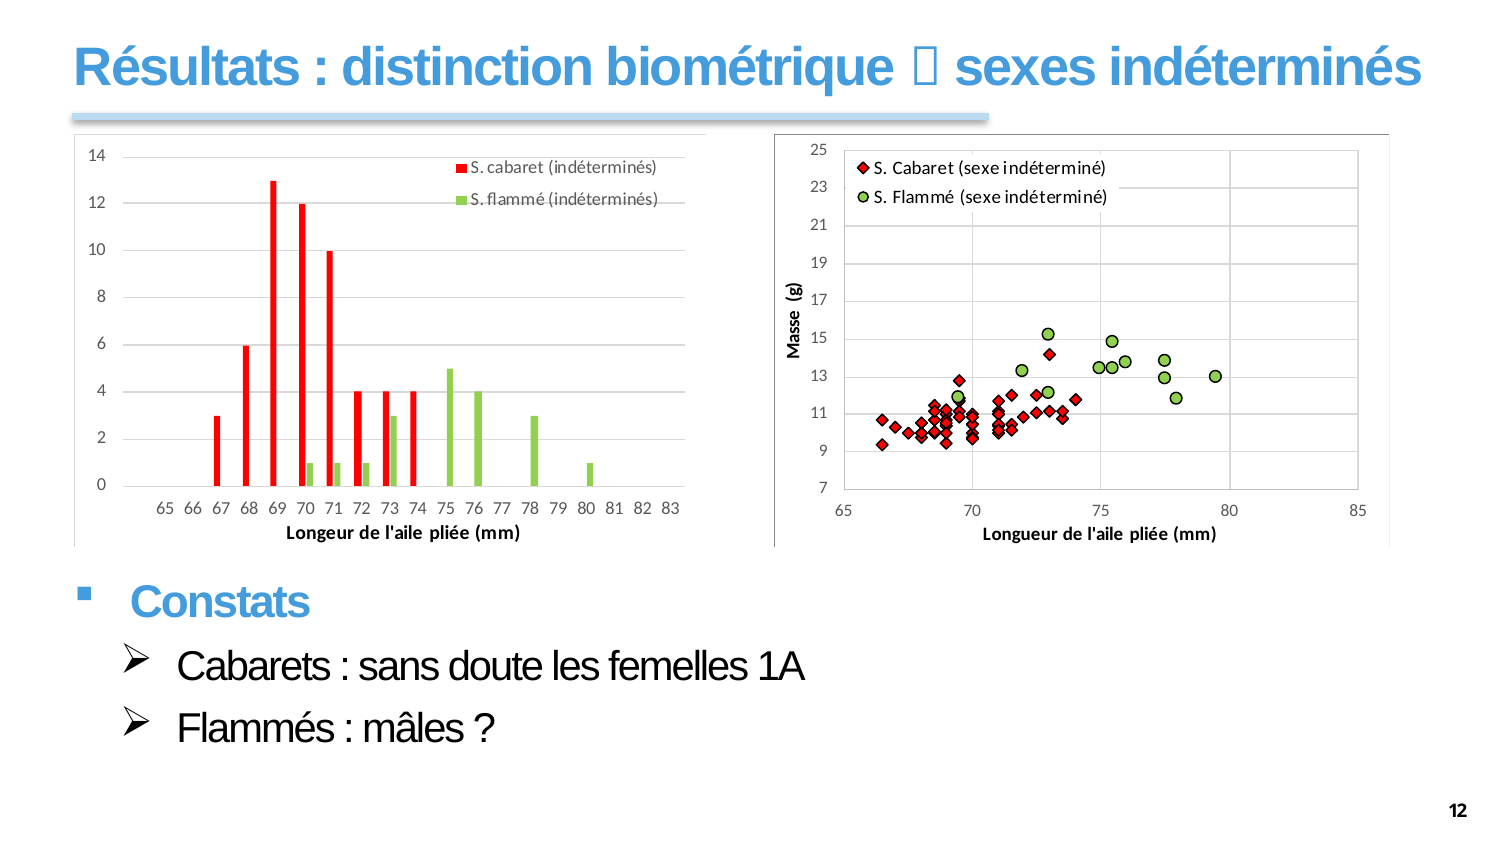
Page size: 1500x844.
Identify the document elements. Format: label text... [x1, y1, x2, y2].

text_box Constats Cabarets : sans doute les femelles 1A Flammés : mâles ? [73, 560, 1424, 844]
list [73, 133, 706, 548]
picture [773, 133, 1390, 548]
list Résultats : distinction biométrique  sexes indéterminés [73, 31, 1468, 163]
slide_number 12 [1424, 799, 1468, 825]
